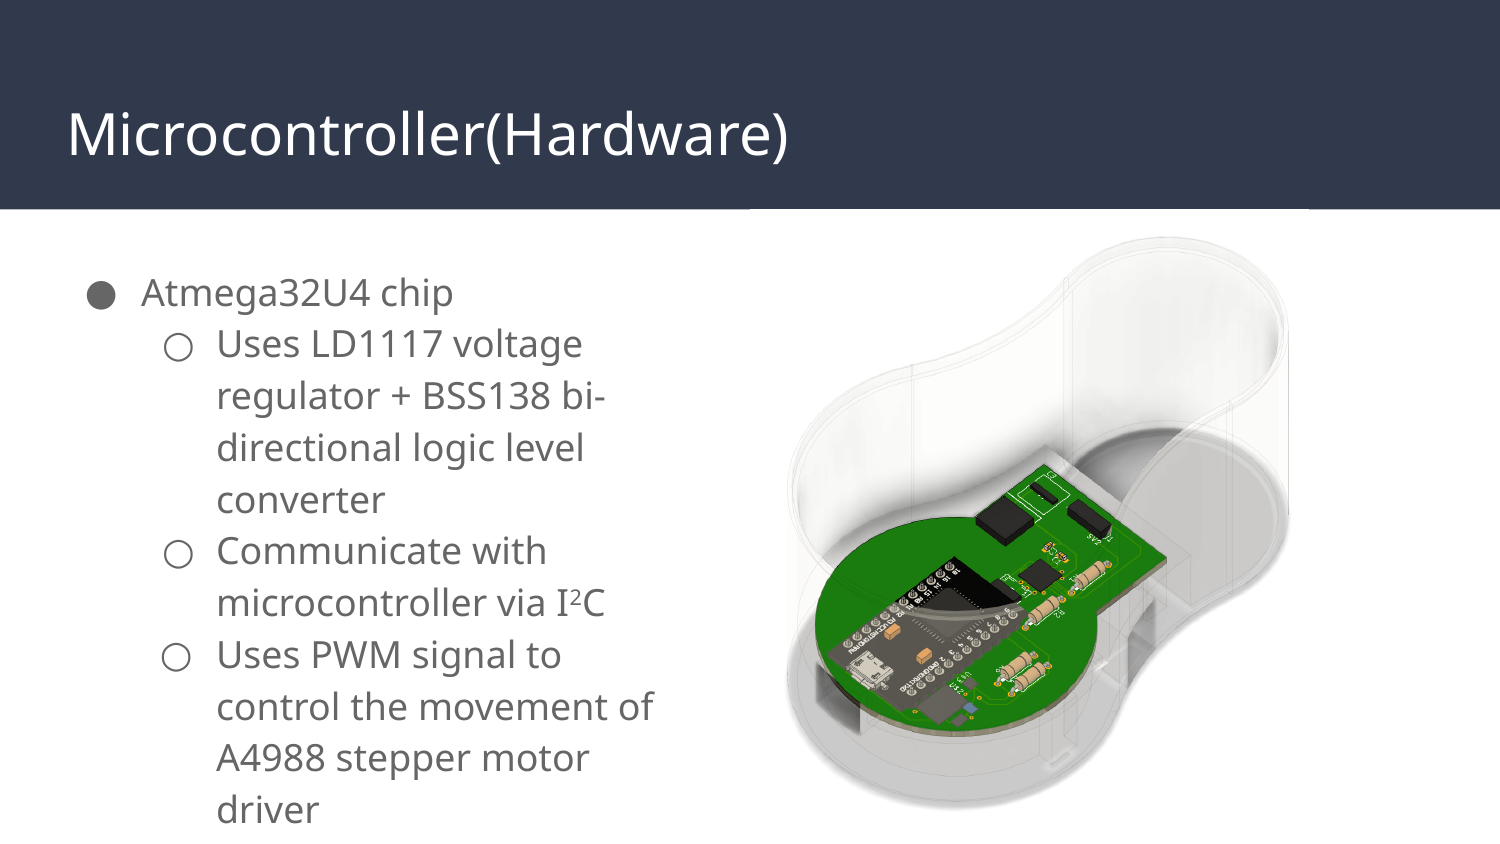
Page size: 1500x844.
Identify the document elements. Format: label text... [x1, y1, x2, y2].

list Atmega32U4 chip Uses LD1117 voltage regulator + BSS138 bi-directional logic level converter Communicate with microcontroller via I2C Uses PWM signal to control the movement of A4988 stepper motor driver [51, 247, 708, 752]
title Microcontroller(Hardware) [51, 82, 1449, 185]
picture [749, 209, 1309, 819]
